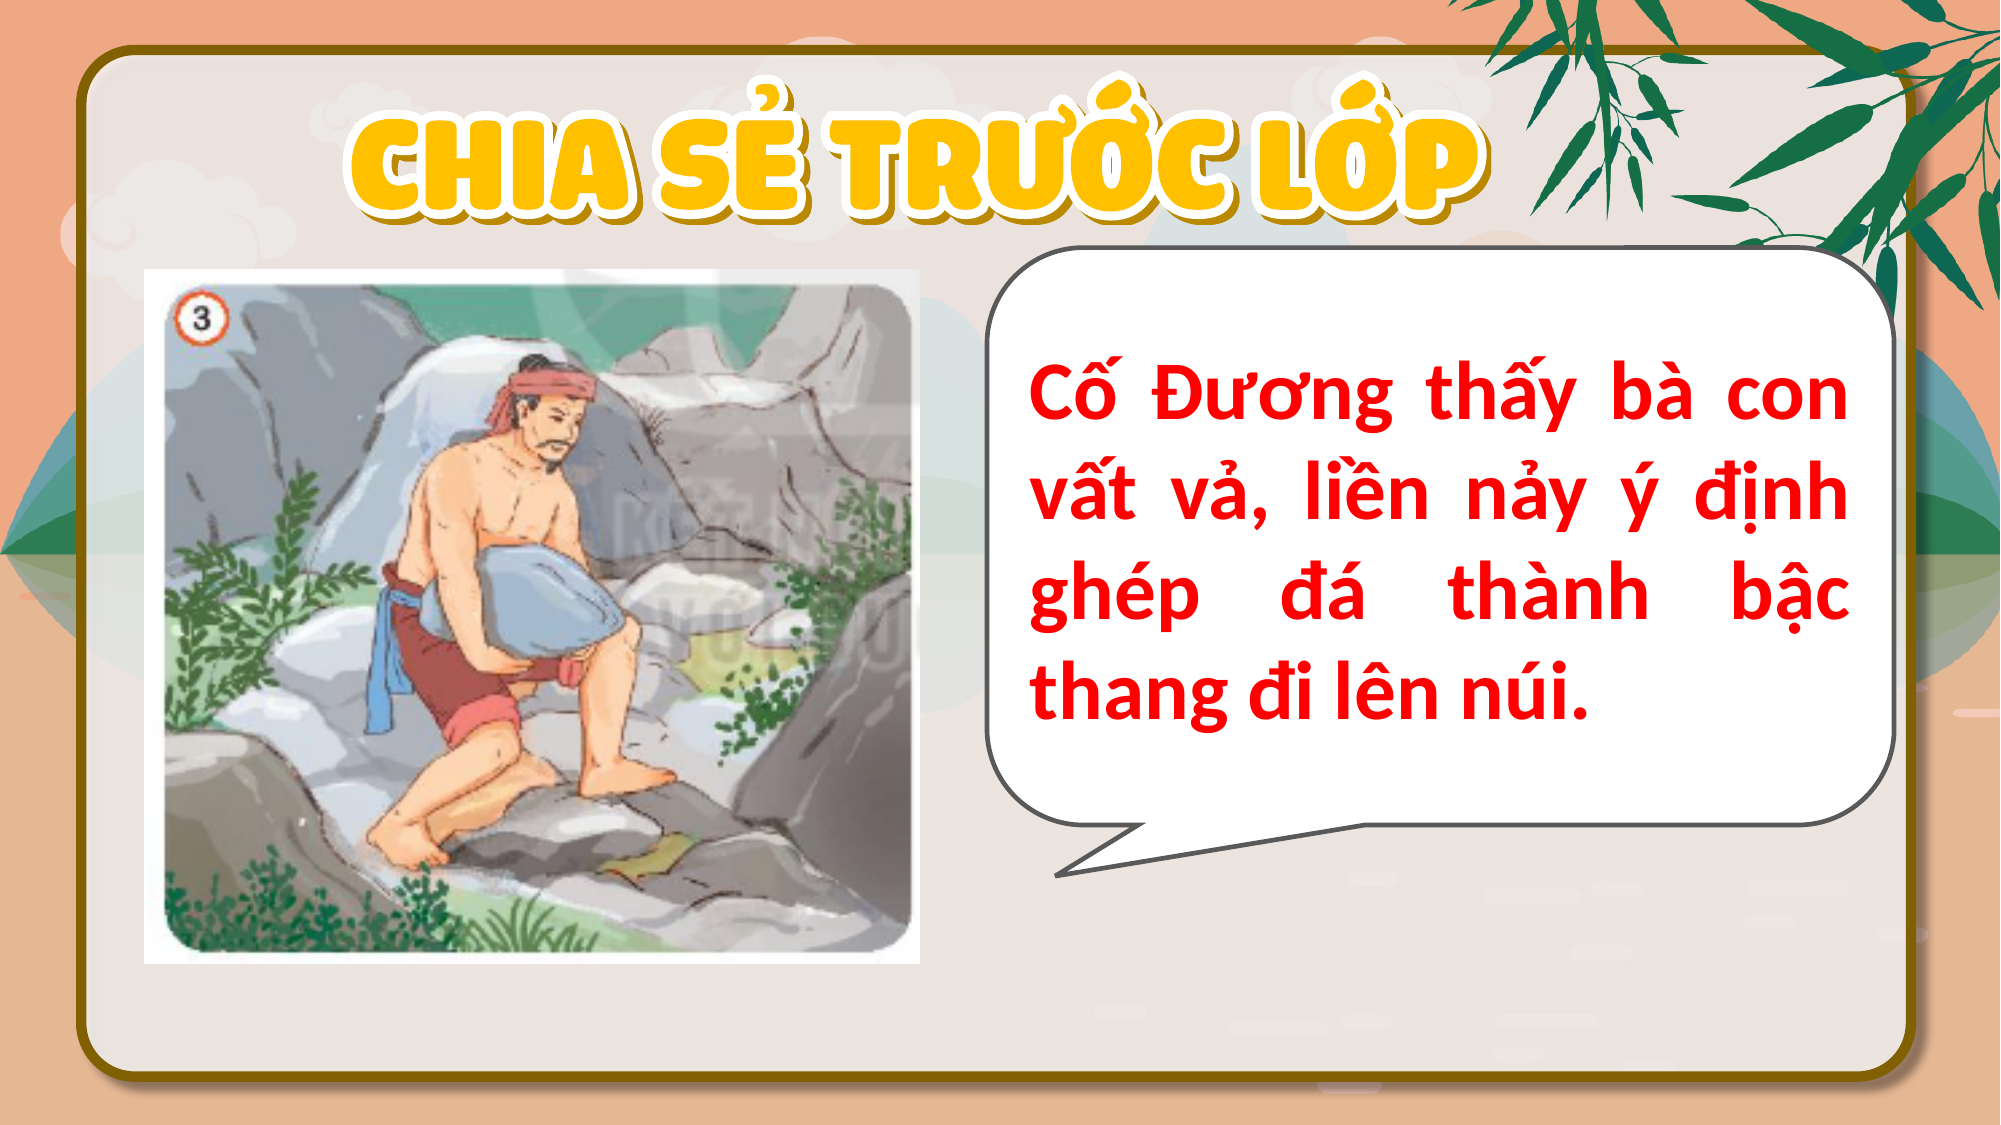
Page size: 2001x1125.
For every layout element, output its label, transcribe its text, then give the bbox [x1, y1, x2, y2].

picture [0, 0, 2000, 1125]
text_box Cố Đương thấy bà con vất vả, liền nảy ý định ghép đá thành bậc thang đi lên núi. [985, 246, 1896, 878]
